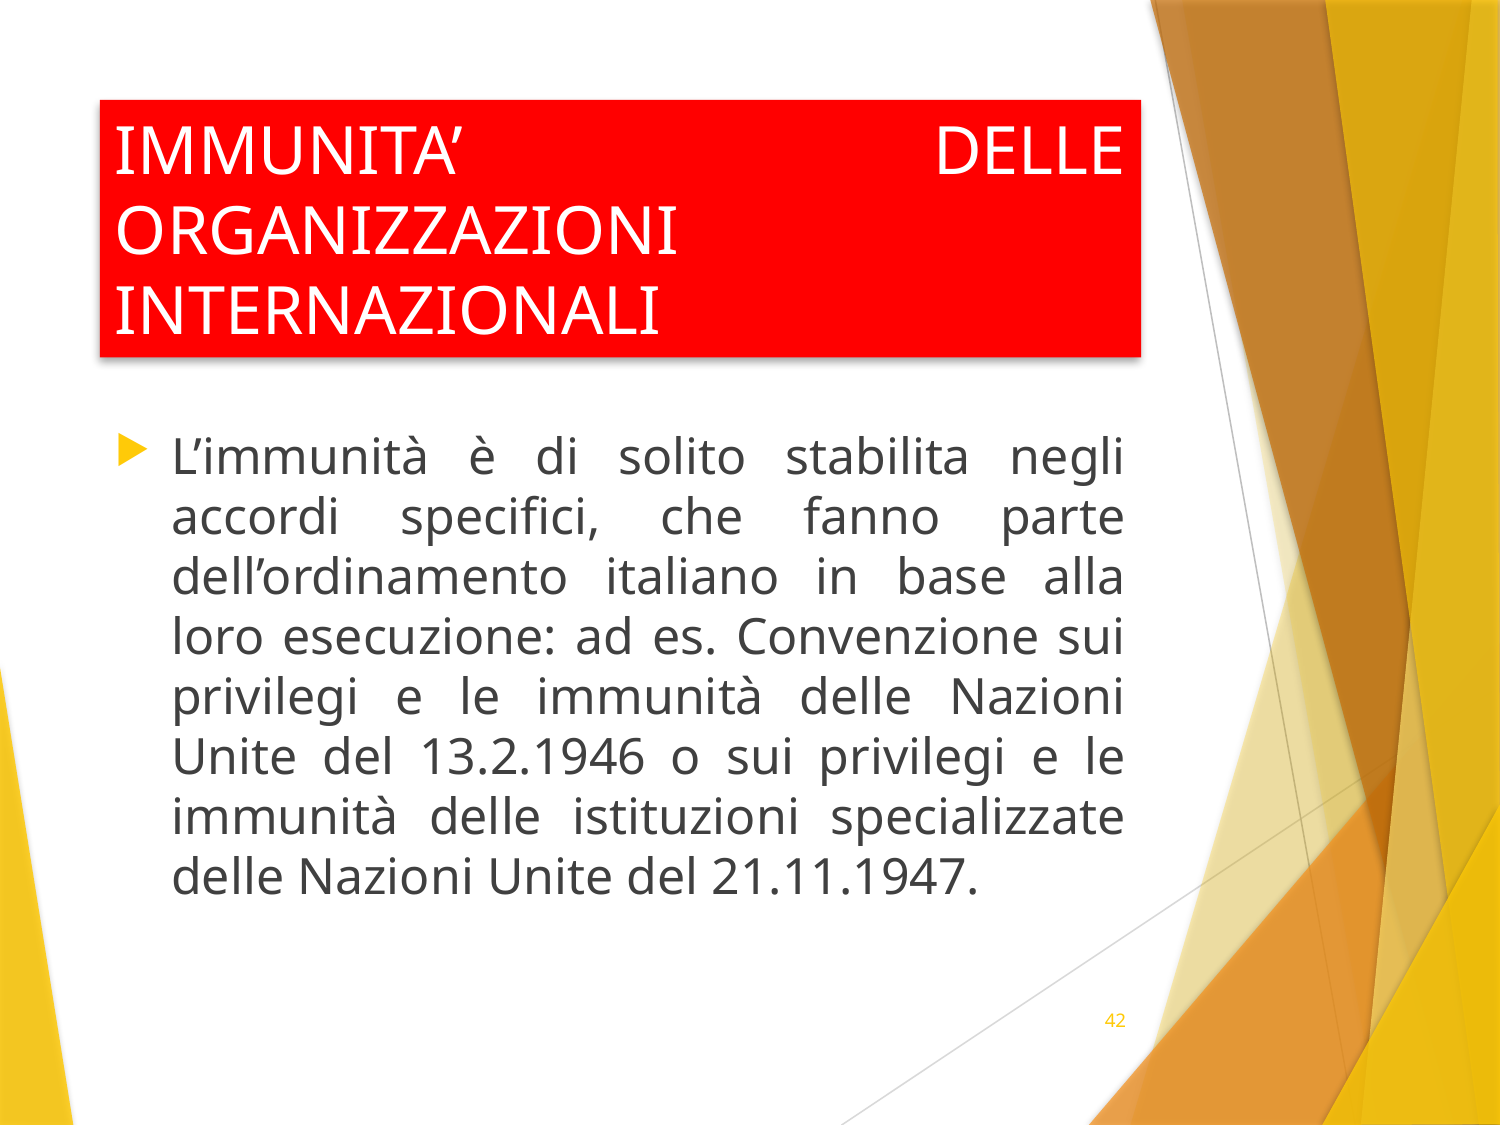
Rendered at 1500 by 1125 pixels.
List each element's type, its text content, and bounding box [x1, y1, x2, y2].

title IMMUNITA’ DELLE ORGANIZZAZIONI INTERNAZIONALI [99, 99, 1142, 358]
list L’immunità è di solito stabilita negli accordi specifici, che fanno parte dell’ordinamento italiano in base alla loro esecuzione: ad es. Convenzione sui privilegi e le immunità delle Nazioni Unite del 13.2.1946 o sui privilegi e le immunità delle istituzioni specializzate delle Nazioni Unite del 21.11.1947. [99, 417, 1142, 992]
slide_number 42 [1057, 991, 1142, 1051]
